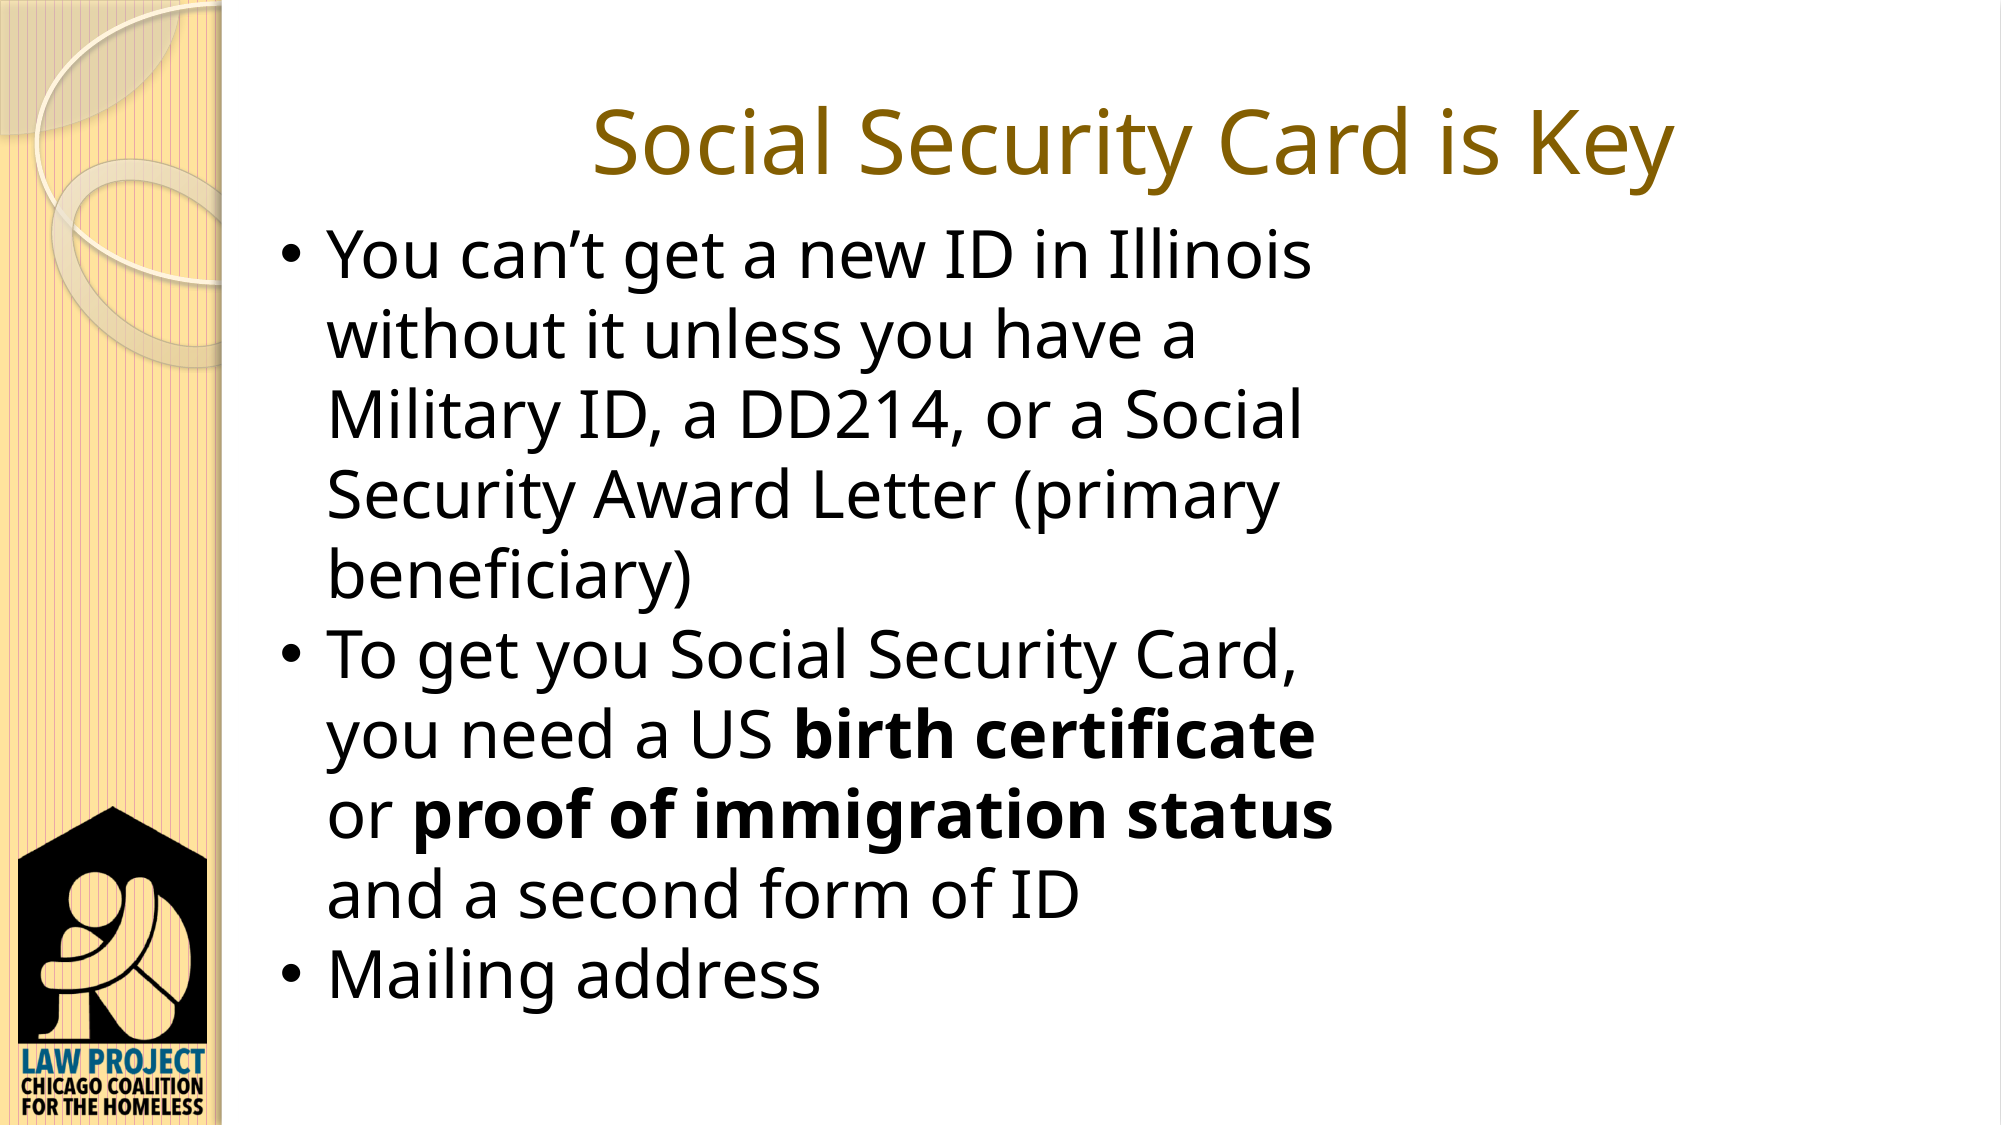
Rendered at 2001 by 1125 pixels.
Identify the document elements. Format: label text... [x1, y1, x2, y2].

picture [18, 806, 207, 1125]
text_box You can’t get a new ID in Illinois without it unless you have a Military ID, a DD214, or a Social Security Award Letter (primary beneficiary) To get you Social Security Card, you need a US birth certificate or proof of immigration status and a second form of ID Mailing address [264, 204, 1401, 1020]
title Social Security Card is Key [313, 45, 1954, 233]
